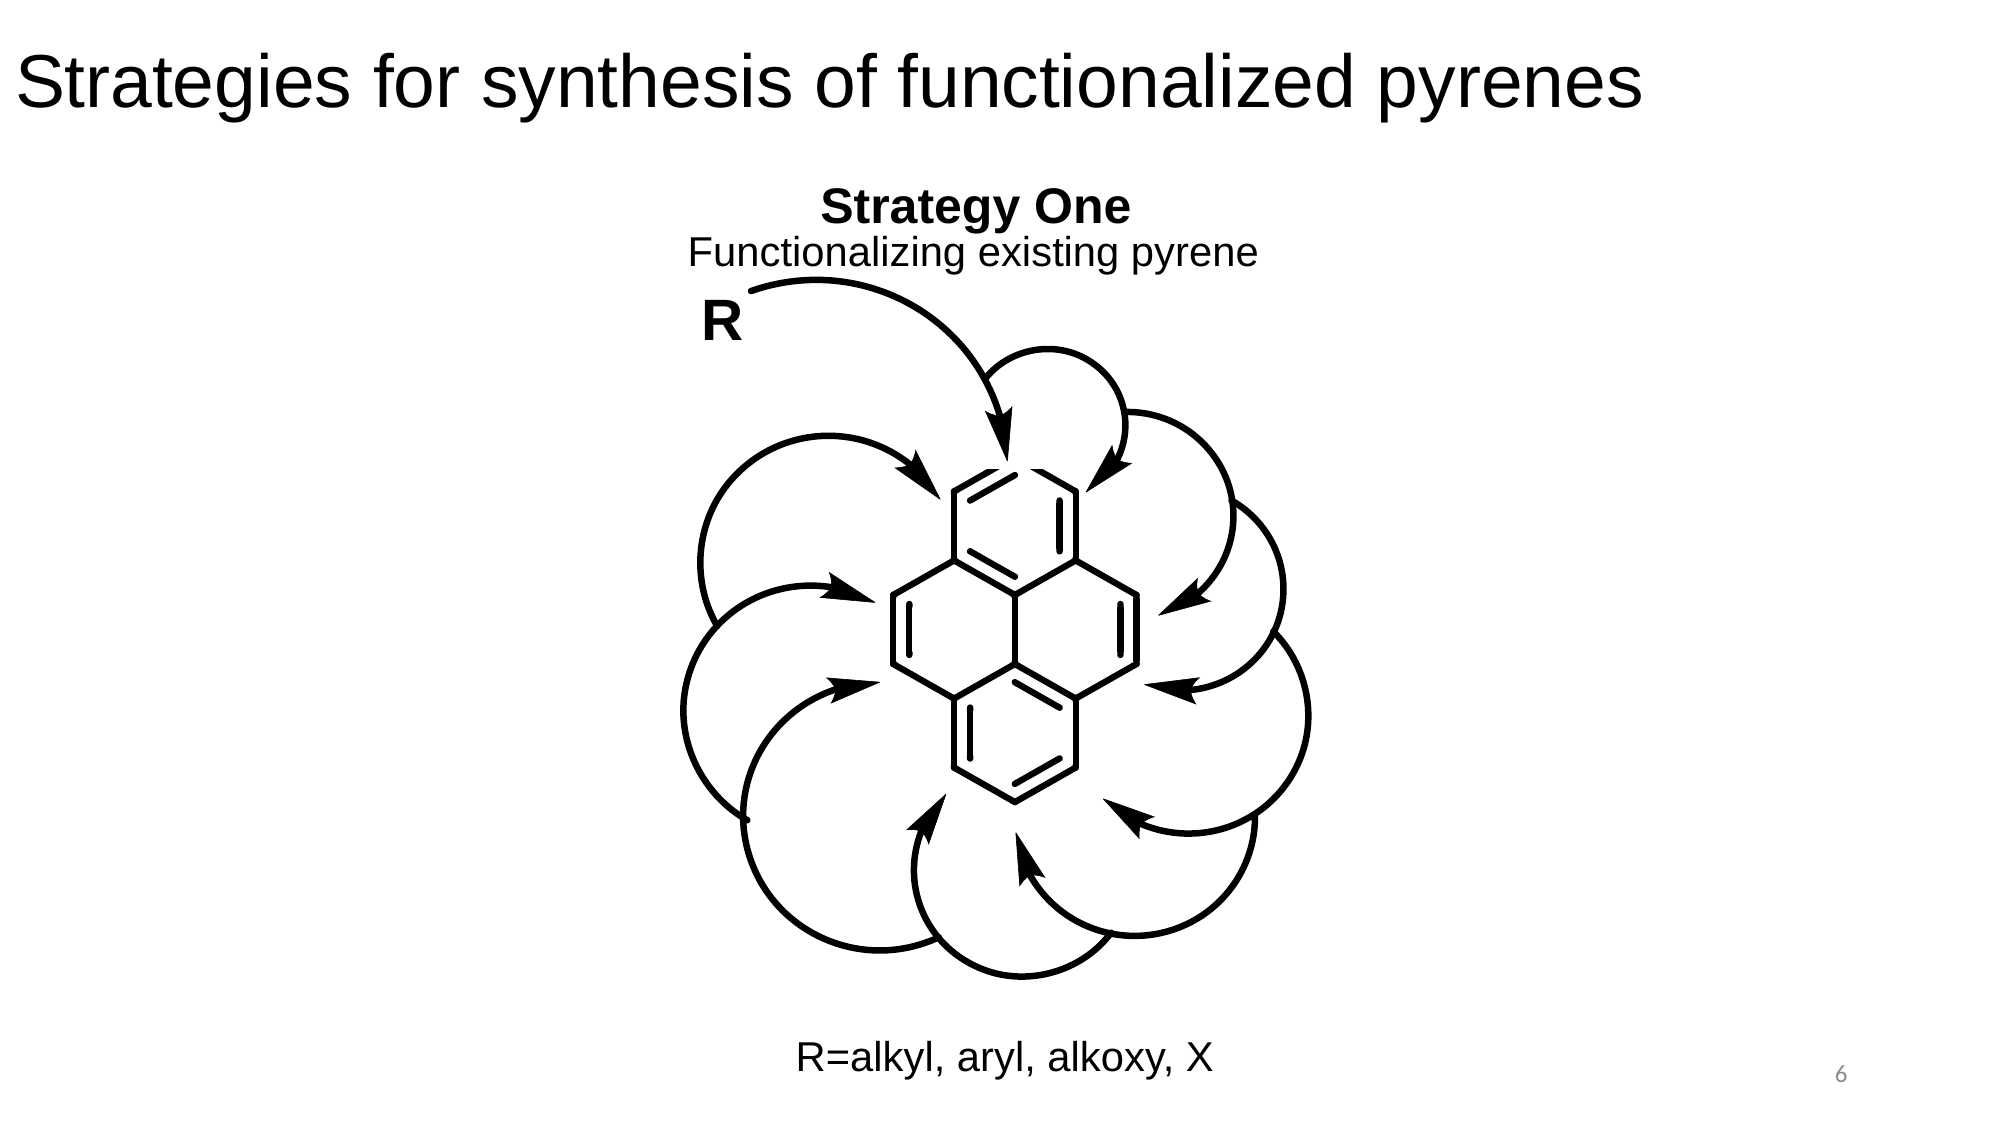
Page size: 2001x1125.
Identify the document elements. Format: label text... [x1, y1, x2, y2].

slide_number 6 [1412, 1042, 1863, 1103]
text_box Strategy One [805, 166, 1314, 241]
title Strategies for synthesis of functionalized pyrenes [0, 0, 1725, 167]
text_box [671, 275, 1324, 1011]
text_box R=alkyl, aryl, alkoxy, X [780, 1022, 1229, 1087]
text_box Functionalizing existing pyrene [672, 217, 1275, 275]
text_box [880, 469, 1149, 847]
